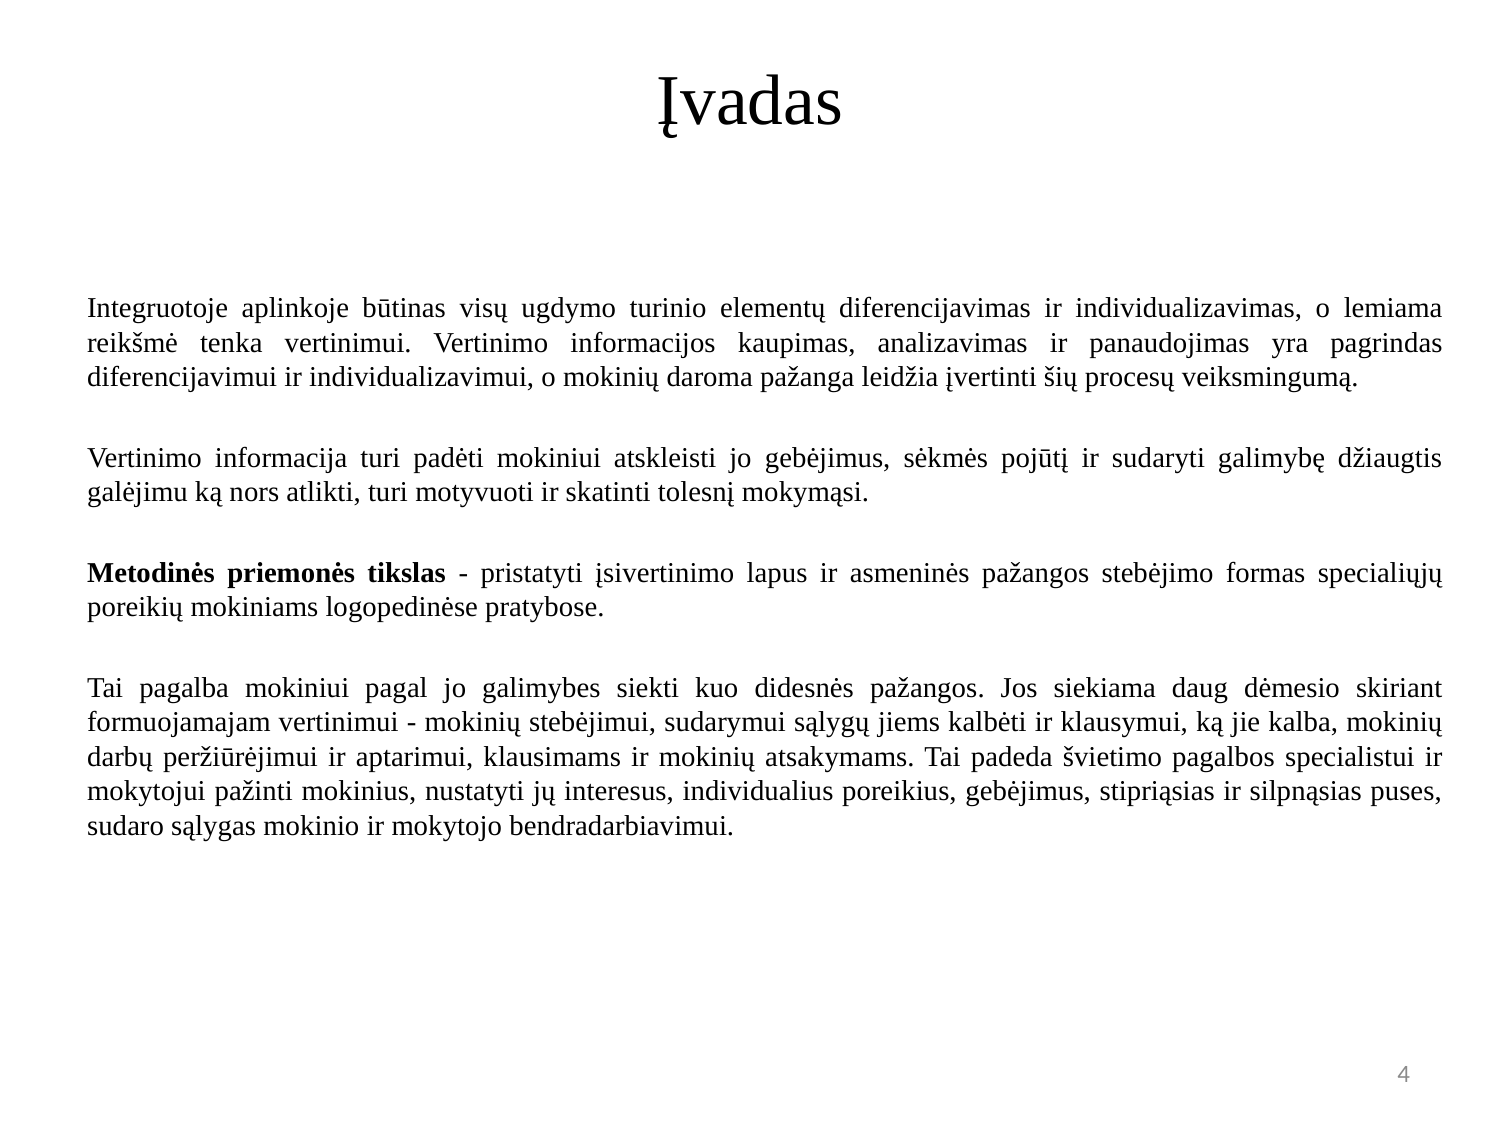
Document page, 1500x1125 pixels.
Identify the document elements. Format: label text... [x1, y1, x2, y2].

slide_number 4 [1074, 1042, 1425, 1103]
list Integruotoje aplinkoje būtinas visų ugdymo turinio elementų diferencijavimas ir individualizavimas, o lemiama reikšmė tenka vertinimui. Vertinimo informacijos kaupimas, analizavimas ir panaudojimas yra pagrindas diferencijavimui ir individualizavimui, o mokinių daroma pažanga leidžia įvertinti šių procesų veiksmingumą. Vertinimo informacija turi padėti mokiniui atskleisti jo gebėjimus, sėkmės pojūtį ir sudaryti galimybę džiaugtis galėjimu ką nors atlikti, turi motyvuoti ir skatinti tolesnį mokymąsi. Metodinės priemonės tikslas - pristatyti įsivertinimo lapus ir asmeninės pažangos stebėjimo formas specialiųjų poreikių mokiniams logopedinėse pratybose. Tai pagalba mokiniui pagal jo galimybes siekti kuo didesnės pažangos. Jos siekiama daug dėmesio skiriant formuojamajam vertinimui - mokinių stebėjimui, sudarymui sąlygų jiems kalbėti ir klausymui, ką jie kalba, mokinių darbų peržiūrėjimui ir aptarimui, klausimams ir mokinių atsakymams. Tai padeda švietimo pagalbos specialistui ir mokytojui pažinti mokinius, nustatyti jų interesus, individualius poreikius, gebėjimus, stipriąsias ir silpnąsias puses, sudaro sąlygas mokinio ir mokytojo bendradarbiavimui. [72, 255, 1459, 998]
title Įvadas [75, 45, 1425, 233]
